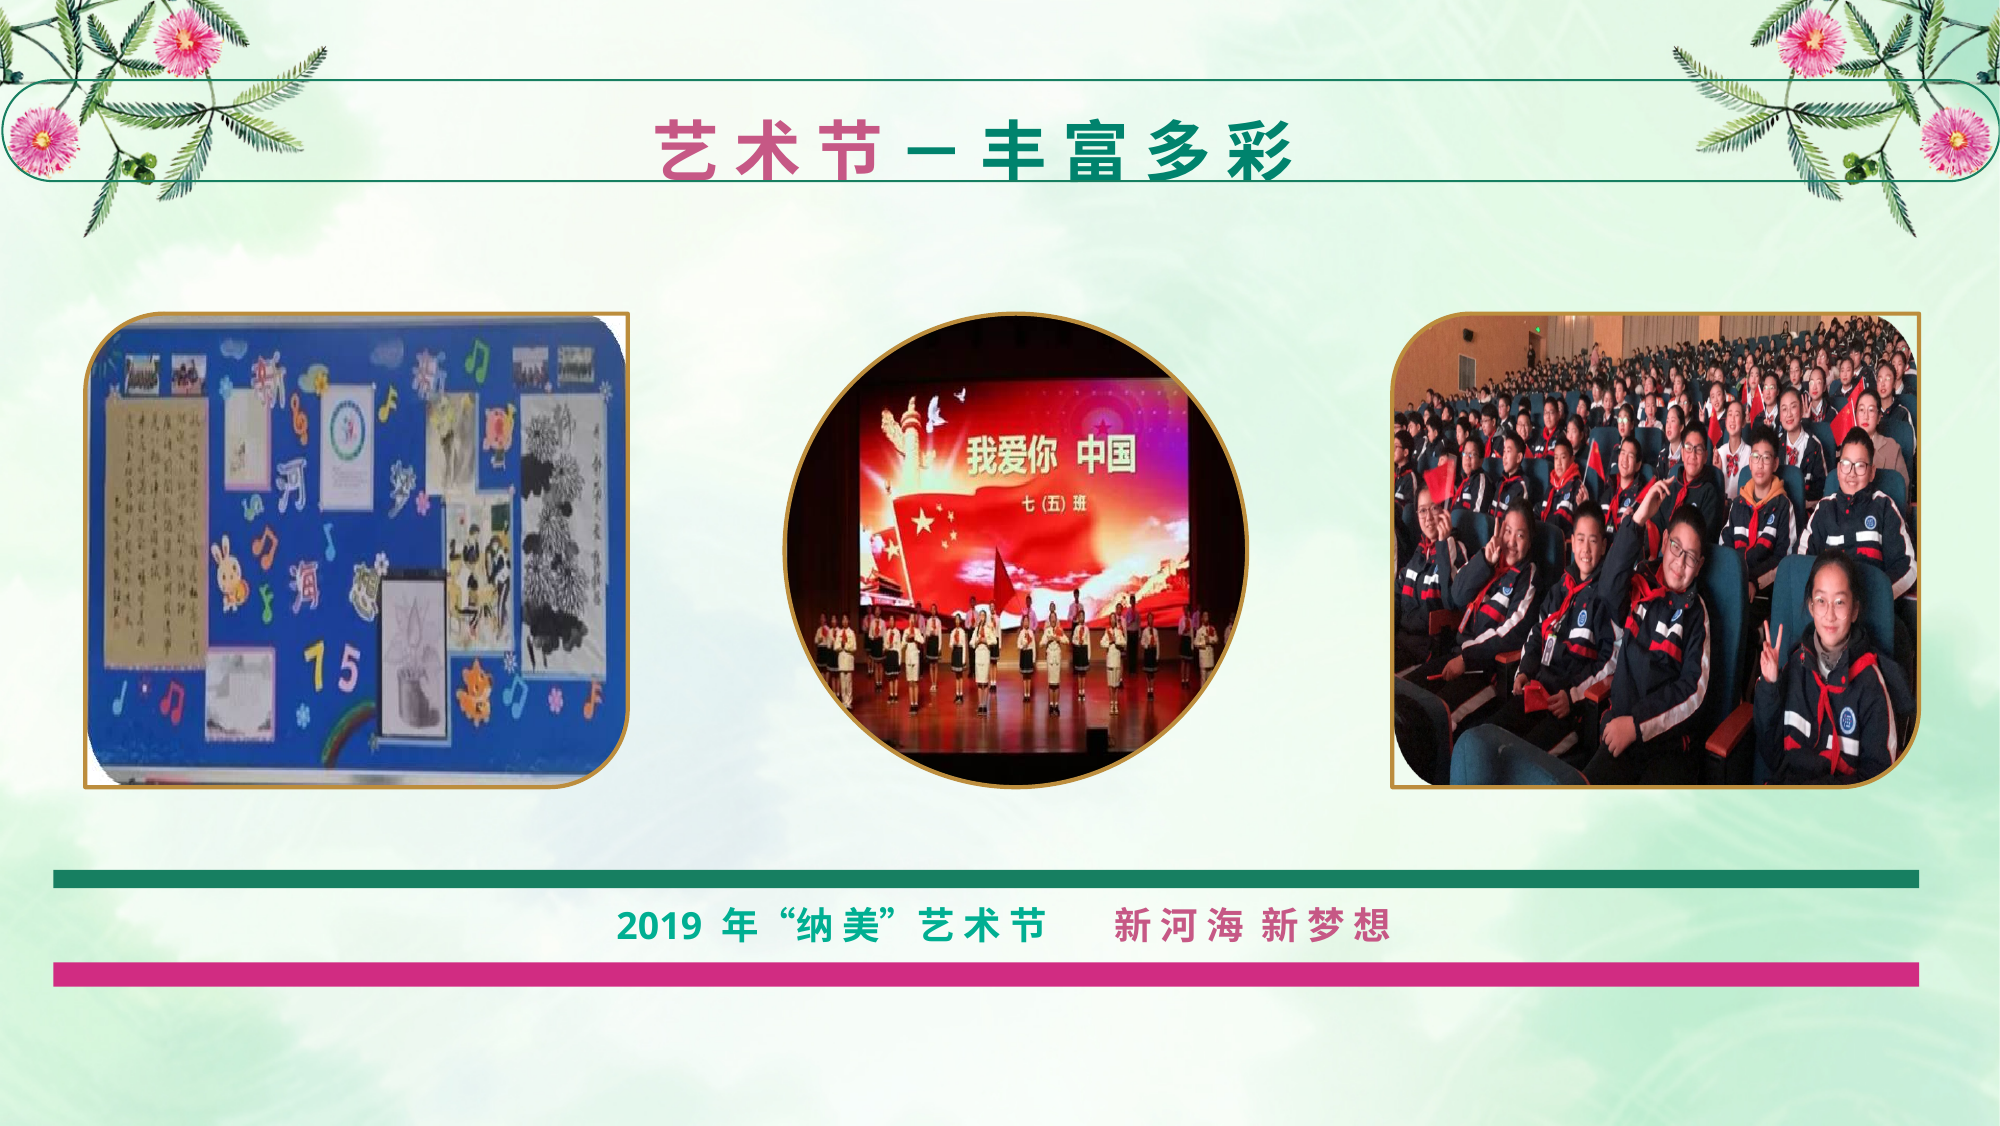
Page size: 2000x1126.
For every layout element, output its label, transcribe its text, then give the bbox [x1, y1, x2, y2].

text_box [1390, 311, 1922, 790]
text_box [83, 311, 630, 790]
text_box [51, 960, 1921, 989]
text_box 2019 年“纳 美”艺 术 节 新 河 海 新 梦 想 [216, 895, 1377, 964]
picture [0, 0, 2000, 1126]
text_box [2, 79, 2000, 197]
text_box [782, 311, 1250, 790]
text_box [51, 868, 1921, 890]
text_box [1377, 895, 1846, 964]
